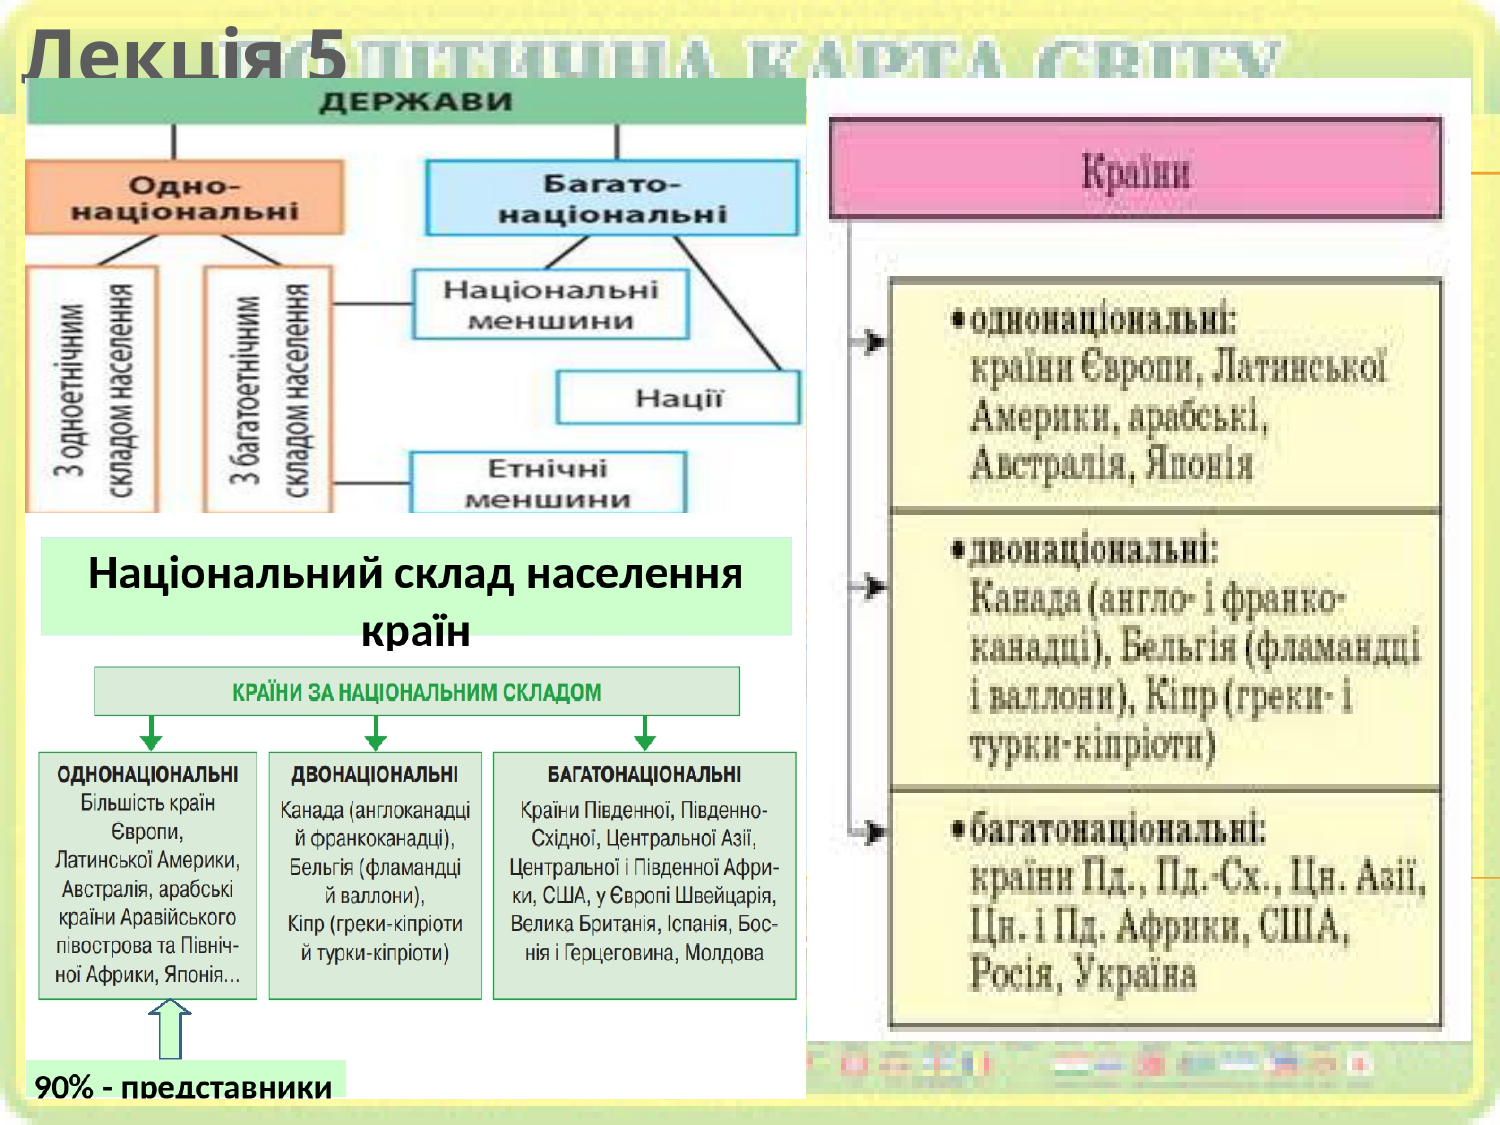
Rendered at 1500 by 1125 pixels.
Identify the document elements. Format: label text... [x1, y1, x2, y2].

text_box Лекція 5 [0, 1, 372, 107]
picture [25, 77, 806, 1099]
picture [807, 77, 1471, 1042]
